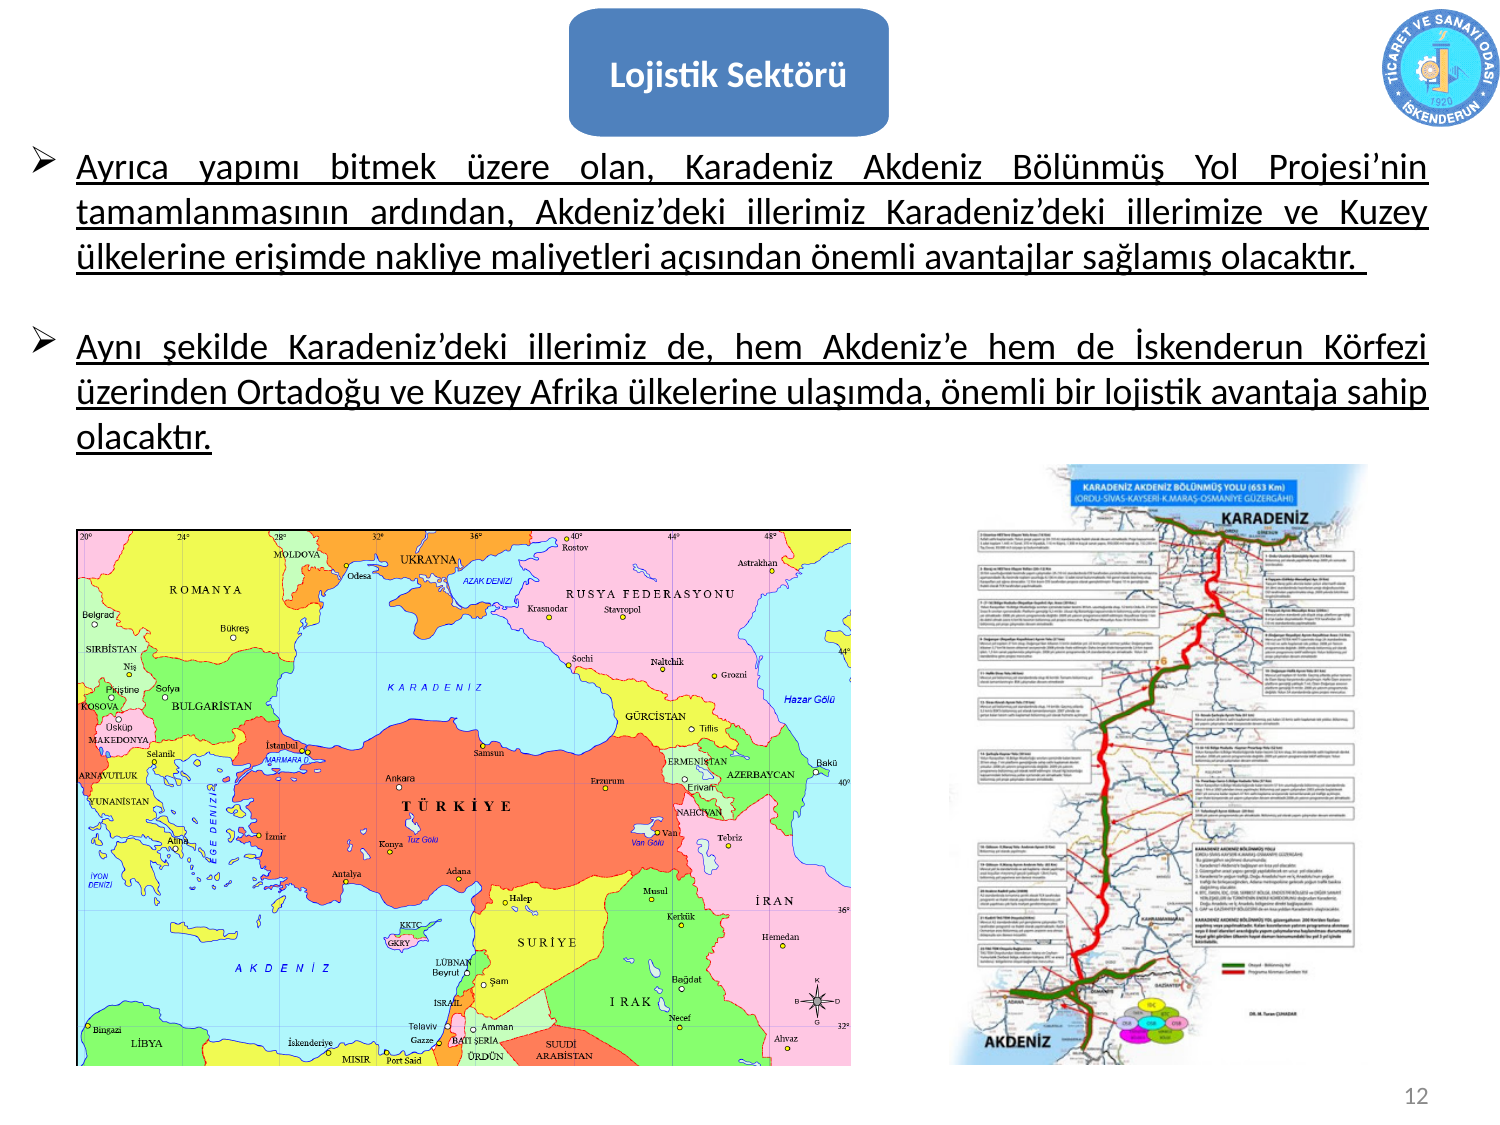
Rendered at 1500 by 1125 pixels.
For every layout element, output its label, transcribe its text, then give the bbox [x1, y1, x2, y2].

picture [76, 529, 851, 1066]
text_box Ayrıca yapımı bitmek üzere olan, Karadeniz Akdeniz Bölünmüş Yol Projesi’nin tamamlanmasının ardından, Akdeniz’deki illerimiz Karadeniz’deki illerimize ve Kuzey ülkelerine erişimde nakliye maliyetleri açısından önemli avantajlar sağlamış olacaktır. Aynı şekilde Karadeniz’deki illerimiz de, hem Akdeniz’e hem de İskenderun Körfezi üzerinden Ortadoğu ve Kuzey Afrika ülkelerine ulaşımda, önemli bir lojistik avantaja sahip olacaktır. [14, 90, 1444, 493]
slide_number 12 [1093, 1065, 1444, 1125]
picture [948, 464, 1368, 1066]
picture [1381, 8, 1500, 128]
text_box Lojistik Sektörü [564, 4, 894, 141]
